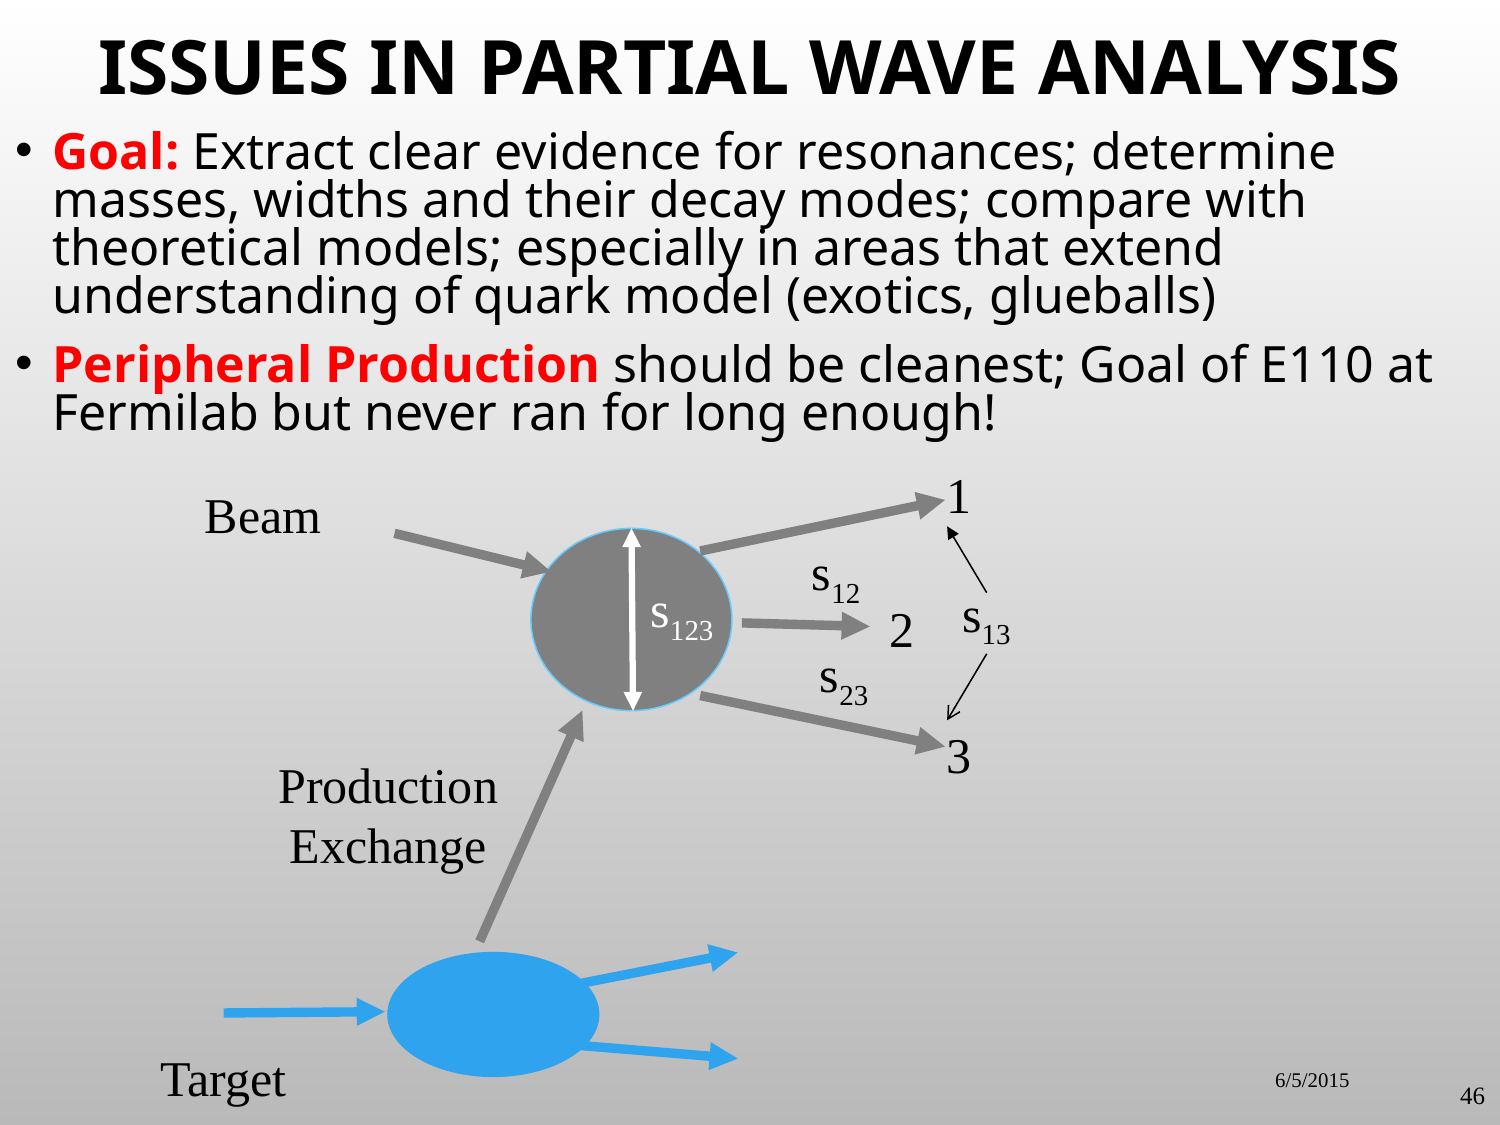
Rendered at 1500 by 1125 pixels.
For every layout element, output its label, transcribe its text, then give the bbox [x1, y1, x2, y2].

slide_number 46 [1162, 1064, 1500, 1125]
title Issues in Partial Wave Analysis [0, 0, 1500, 123]
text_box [143, 456, 1029, 1114]
list Goal: Extract clear evidence for resonances; determine masses, widths and their decay modes; compare with theoretical models; especially in areas that extend understanding of quark model (exotics, glueballs) Peripheral Production should be cleanest; Goal of E110 at Fermilab but never ran for long enough! [0, 123, 1500, 1058]
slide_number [1034, 1049, 1365, 1110]
